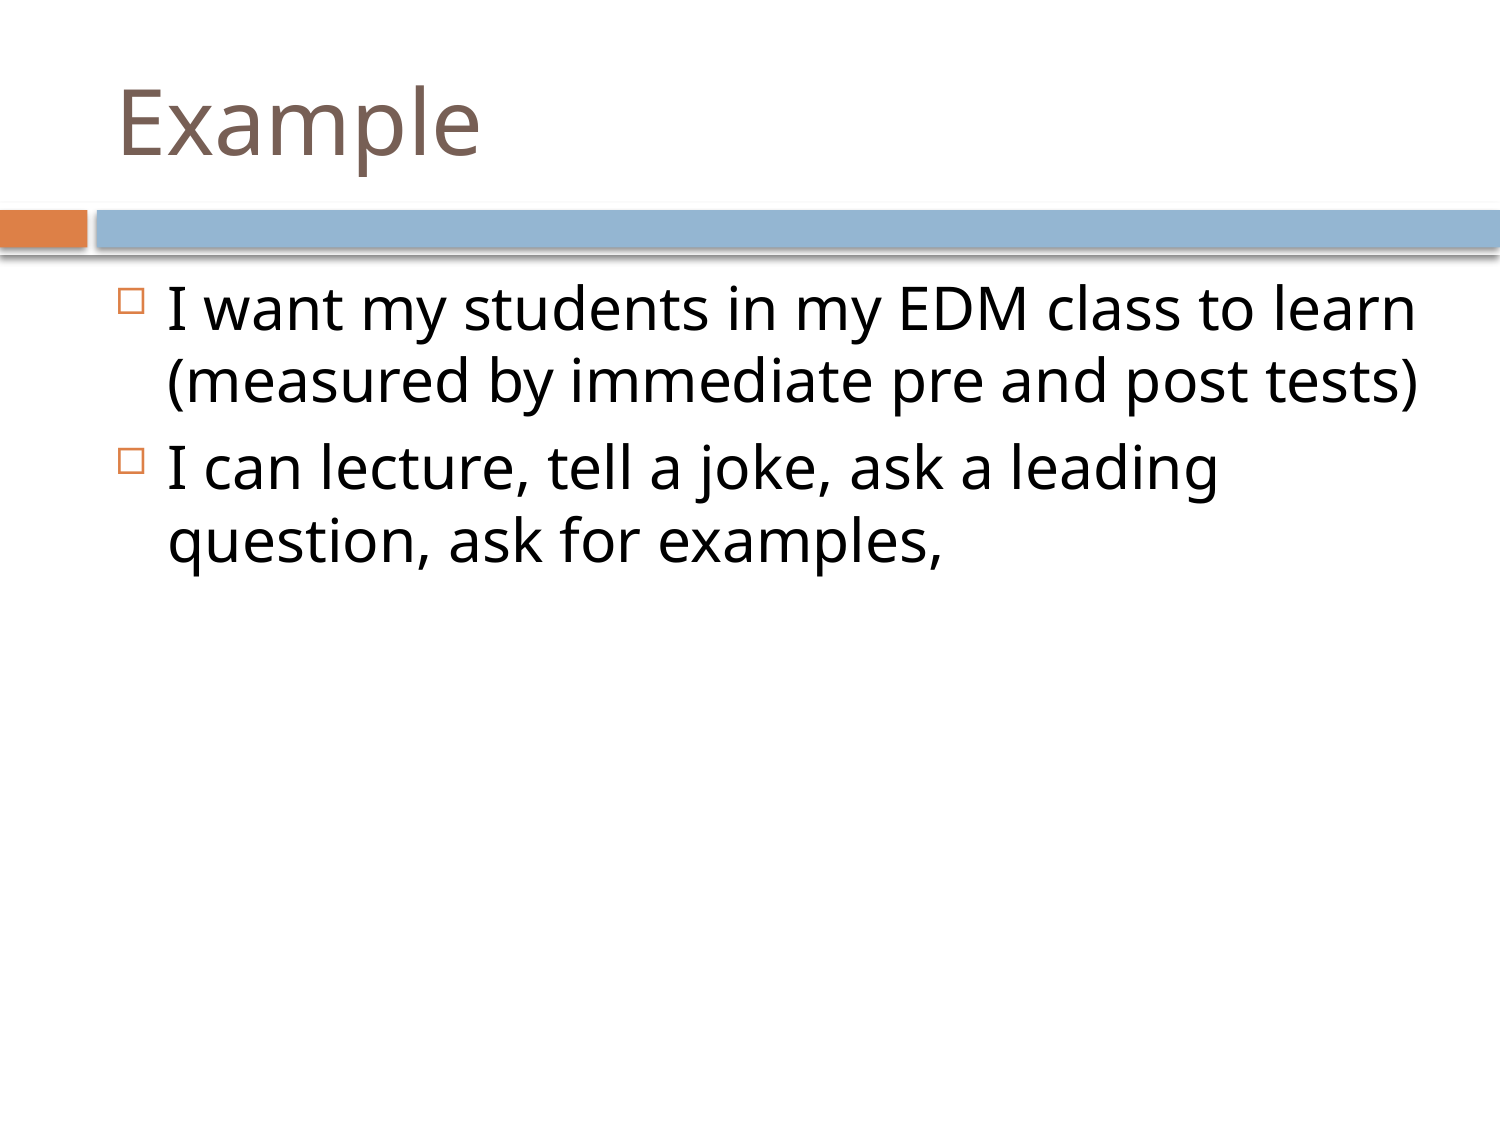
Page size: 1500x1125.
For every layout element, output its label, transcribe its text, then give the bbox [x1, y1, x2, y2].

list I want my students in my EDM class to learn (measured by immediate pre and post tests) I can lecture, tell a joke, ask a leading question, ask for examples, [100, 262, 1438, 1000]
title Example [100, 37, 1438, 200]
